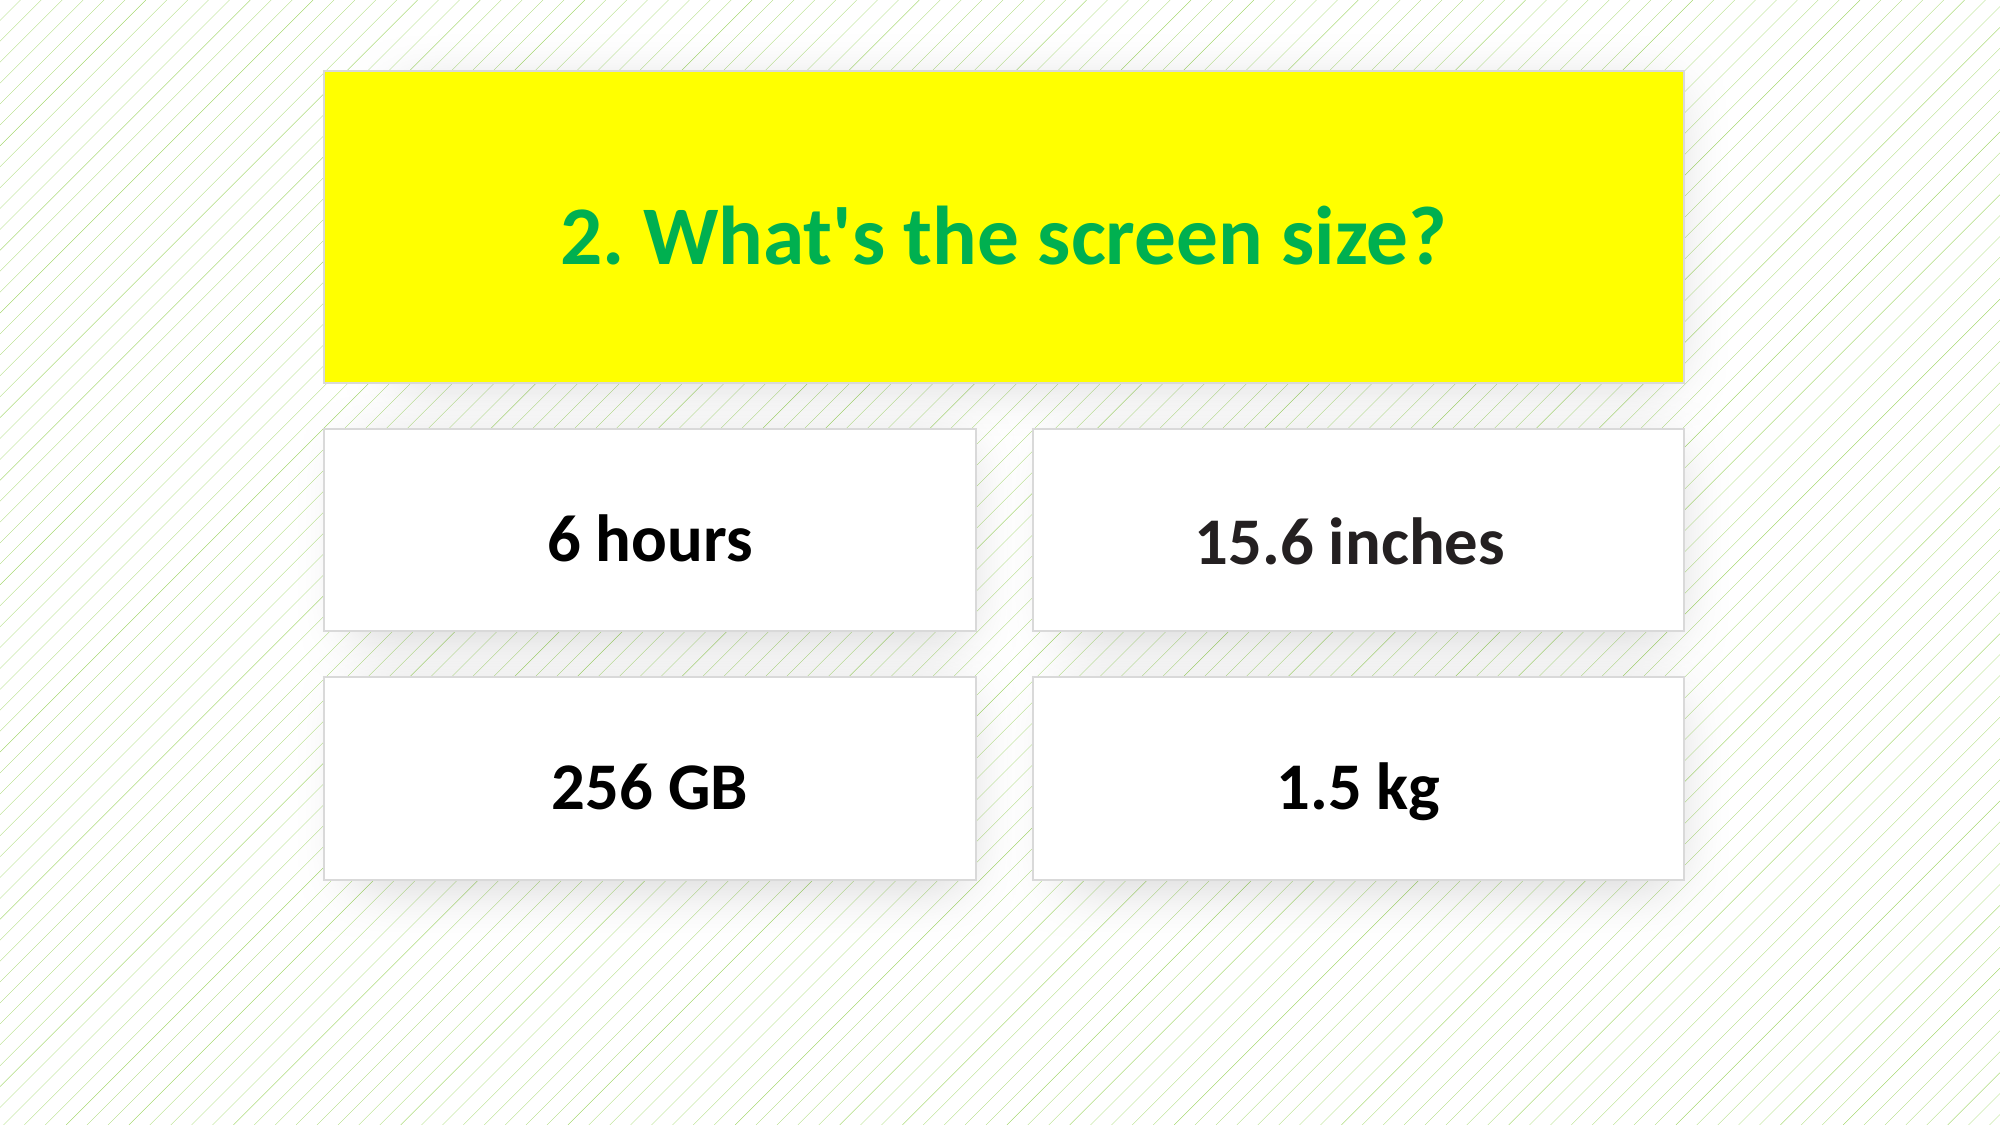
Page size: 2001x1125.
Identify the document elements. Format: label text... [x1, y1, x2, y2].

text_box 15.6 inches [1032, 428, 1685, 632]
text_box 1.5 kg [1032, 676, 1685, 881]
text_box 256 GB [323, 676, 977, 881]
text_box 6 hours [323, 428, 977, 632]
text_box 2. What's the screen size? [323, 70, 1685, 384]
